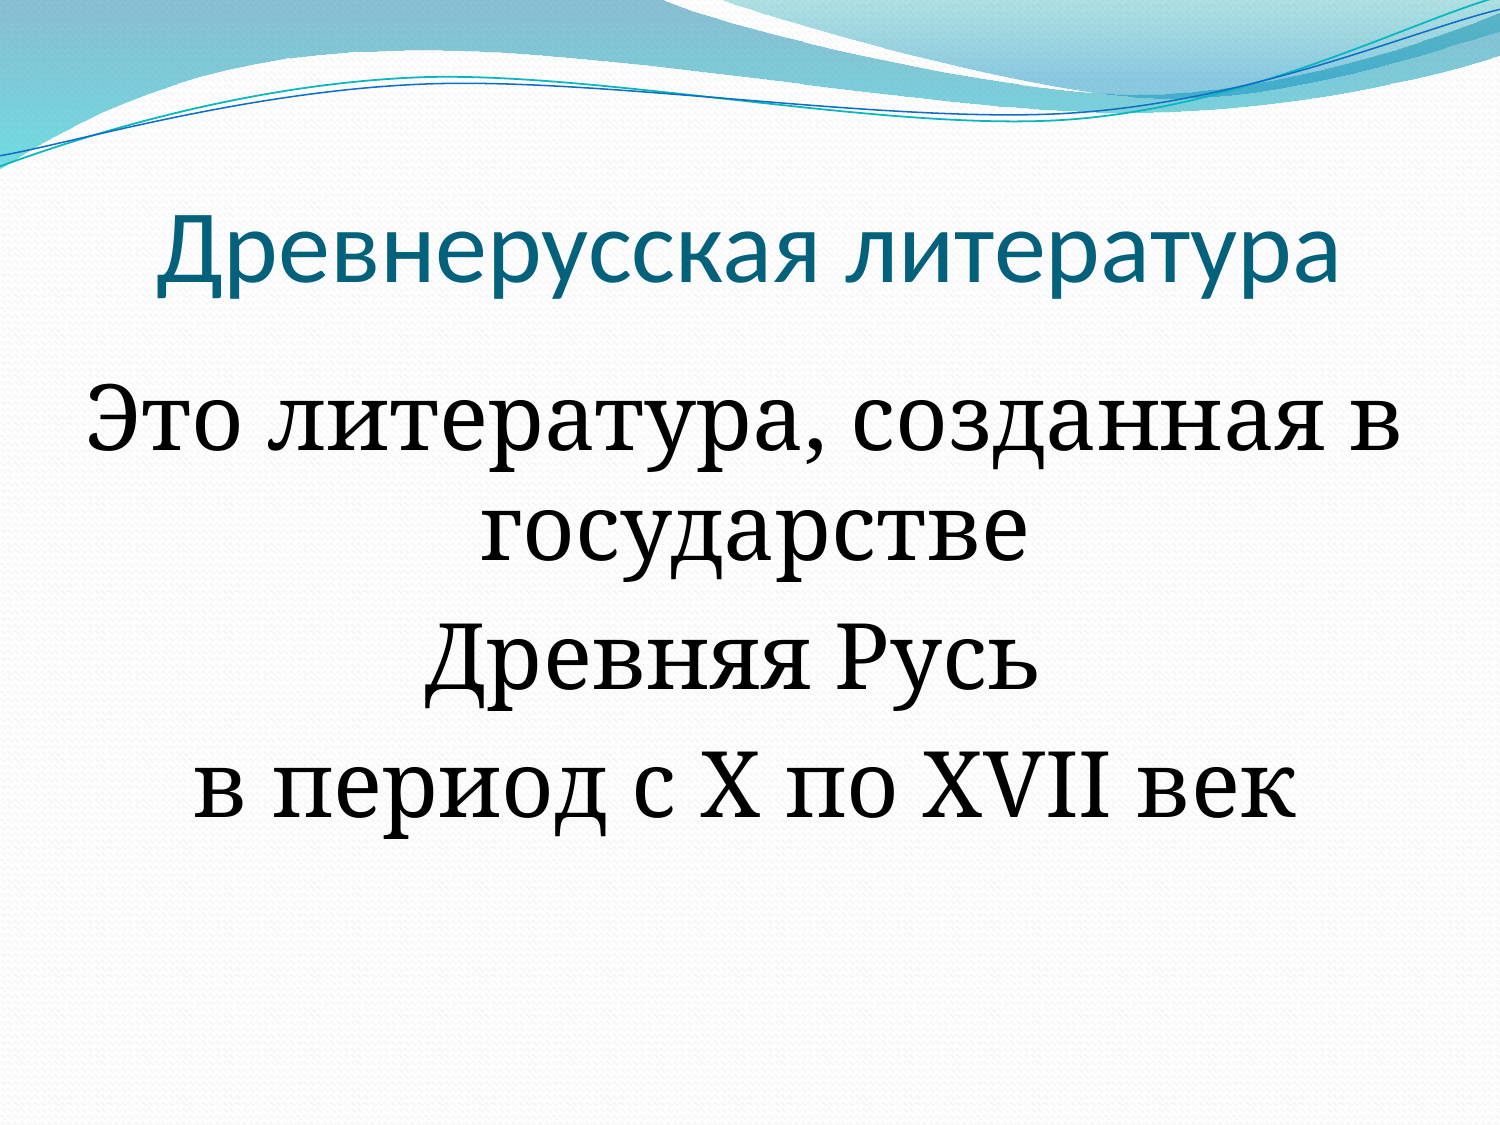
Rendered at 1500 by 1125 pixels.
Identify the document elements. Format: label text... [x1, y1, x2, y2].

title Древнерусская литература [75, 115, 1425, 303]
list Это литература, созданная в государстве Древняя Русь в период с X по XVII век [70, 351, 1421, 879]
